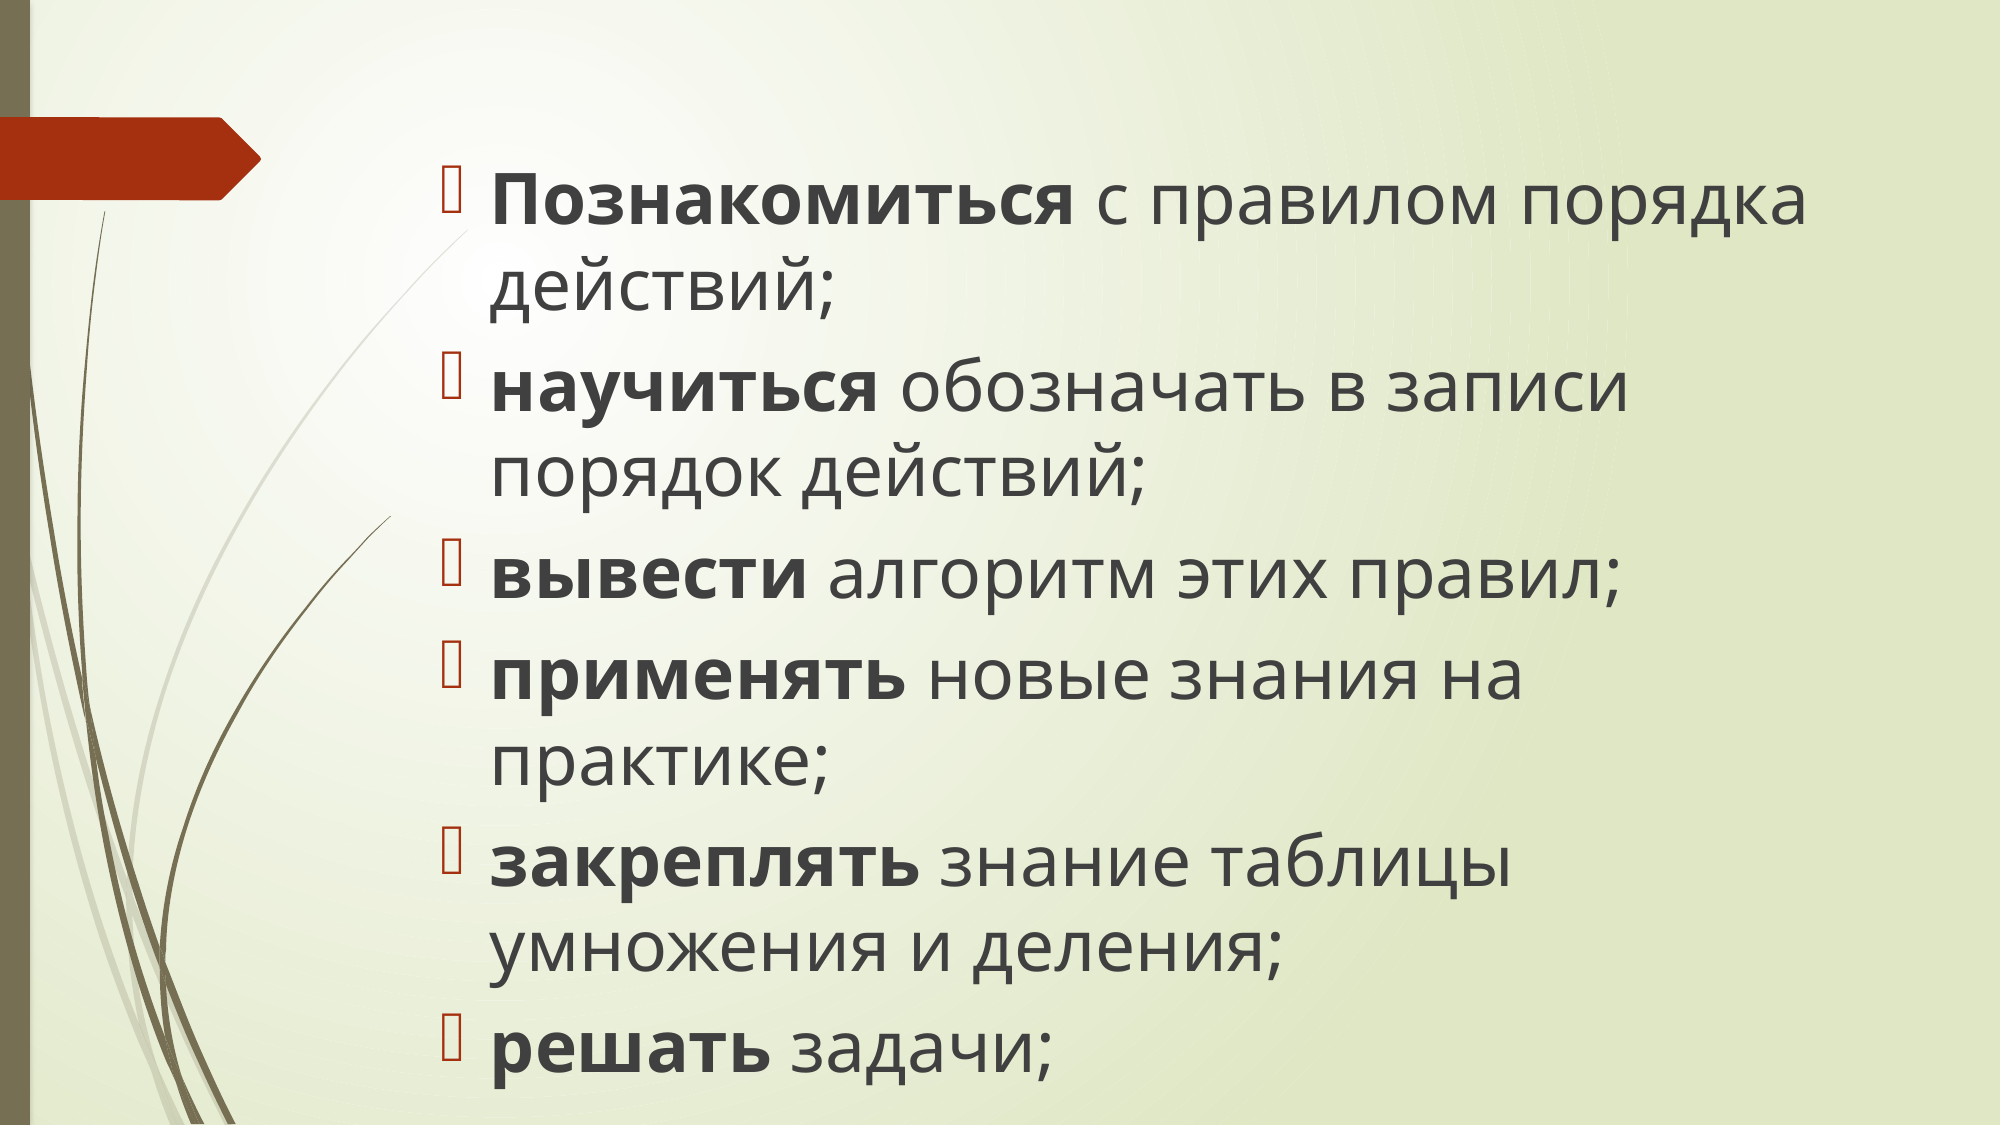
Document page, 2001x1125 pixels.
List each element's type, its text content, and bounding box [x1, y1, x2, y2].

list Познакомиться с правилом порядка действий; научиться обозначать в записи порядок действий; вывести алгоритм этих правил; применять новые знания на практике; закреплять знание таблицы умножения и деления; решать задачи; [424, 44, 1888, 1100]
